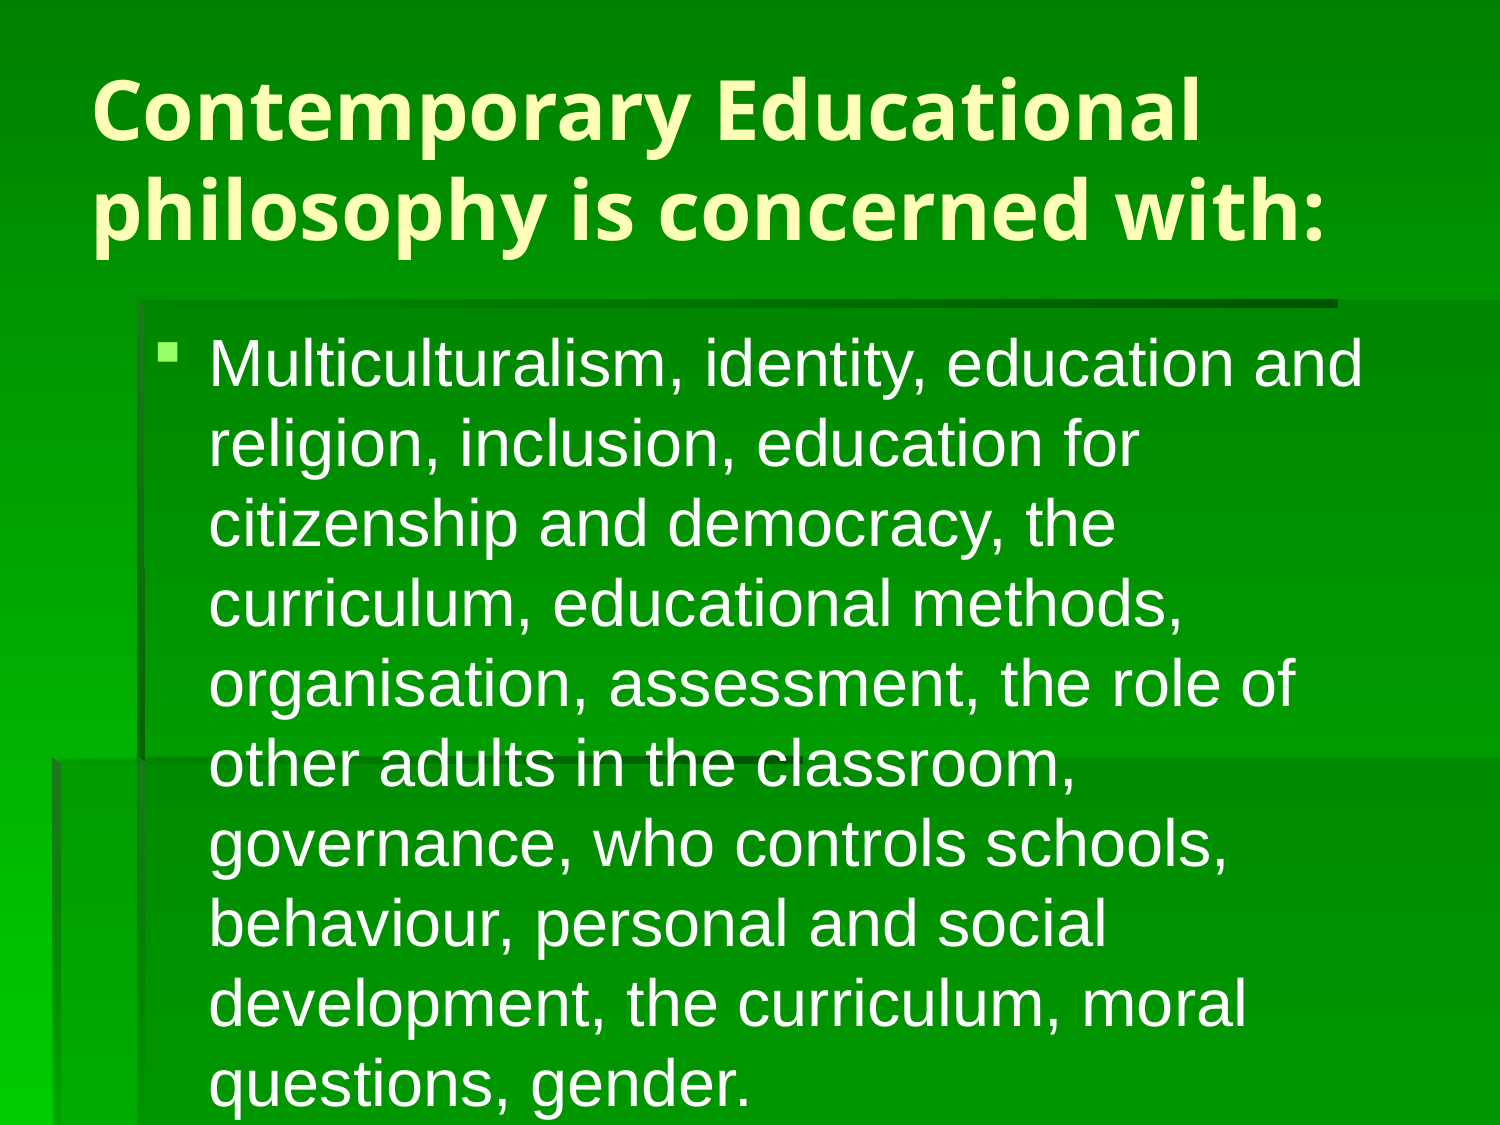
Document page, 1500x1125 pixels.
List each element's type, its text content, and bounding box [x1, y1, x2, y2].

list Multiculturalism, identity, education and religion, inclusion, education for citizenship and democracy, the curriculum, educational methods, organisation, assessment, the role of other adults in the classroom, governance, who controls schools, behaviour, personal and social development, the curriculum, moral questions, gender. [137, 312, 1451, 1000]
title Contemporary Educational philosophy is concerned with: [75, 40, 1451, 275]
